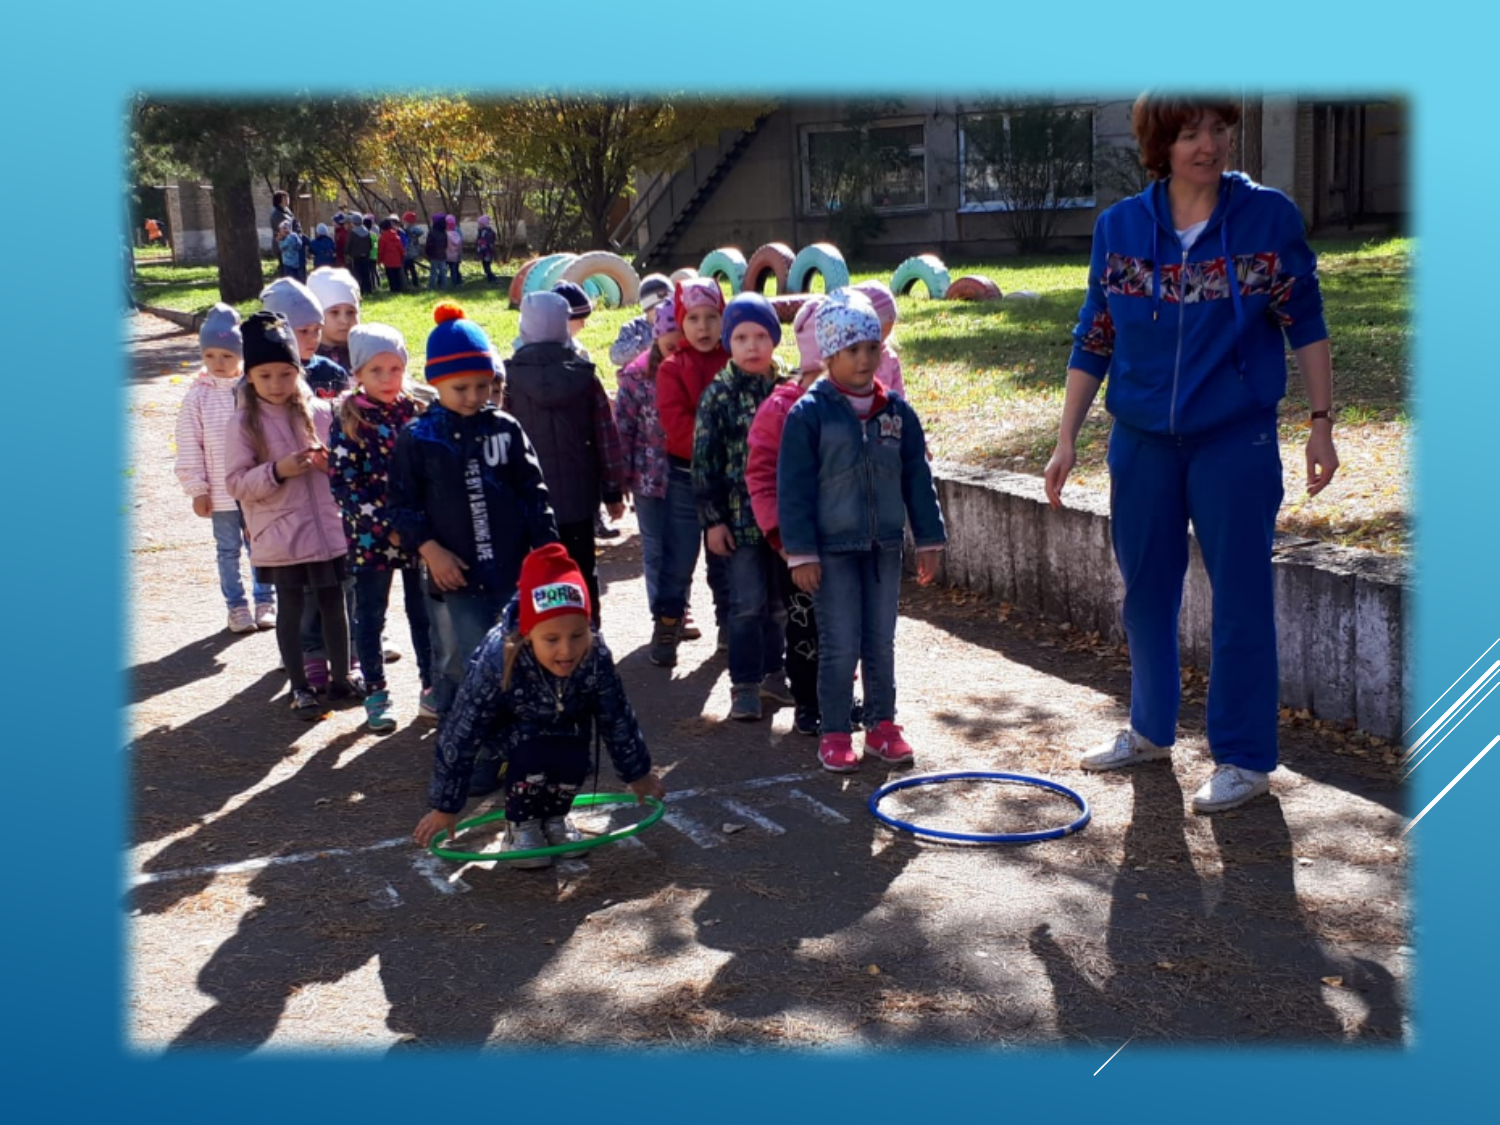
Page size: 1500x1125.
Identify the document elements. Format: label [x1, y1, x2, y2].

picture [111, 77, 1430, 1067]
